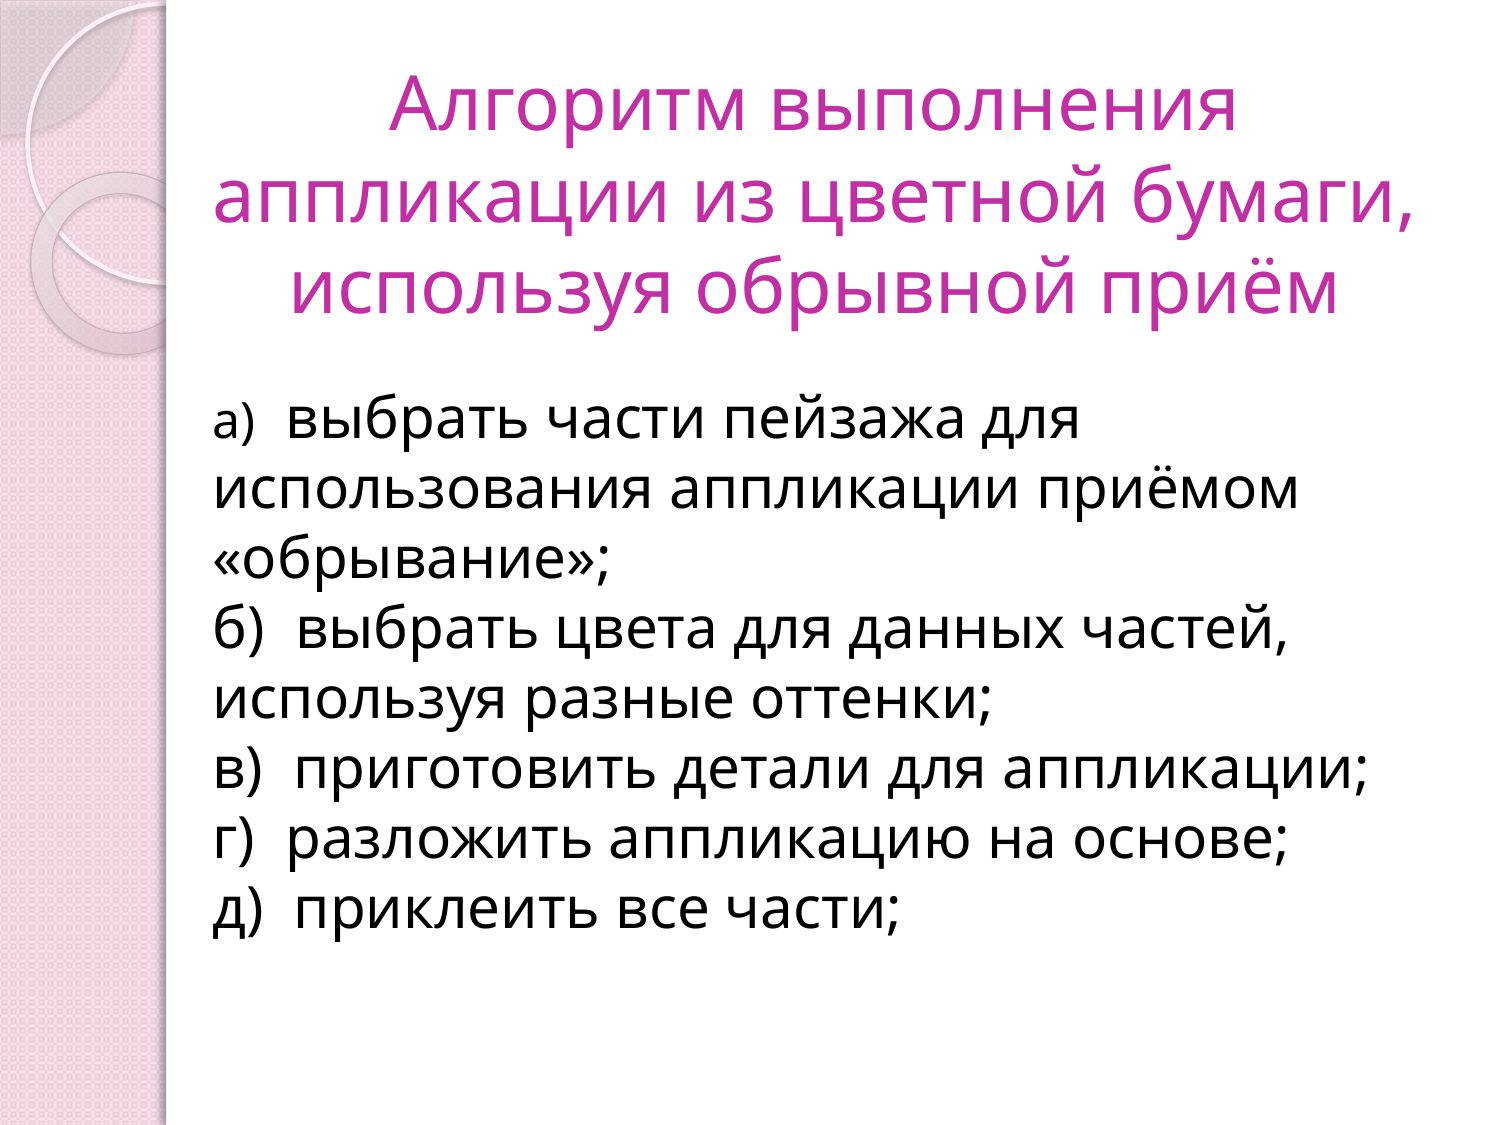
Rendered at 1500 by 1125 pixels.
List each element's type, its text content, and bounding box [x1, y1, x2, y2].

title Алгоритм выполнения аппликации из цветной бумаги, используя обрывной приём [164, 45, 1466, 339]
text_box а) выбрать части пейзажа для использования аппликации приёмом «обрывание»; б) выбрать цвета для данных частей, используя разные оттенки; в) приготовить детали для аппликации; г) разложить аппликацию на основе; д) приклеить все части; [197, 373, 1462, 948]
list [164, 349, 1466, 1025]
